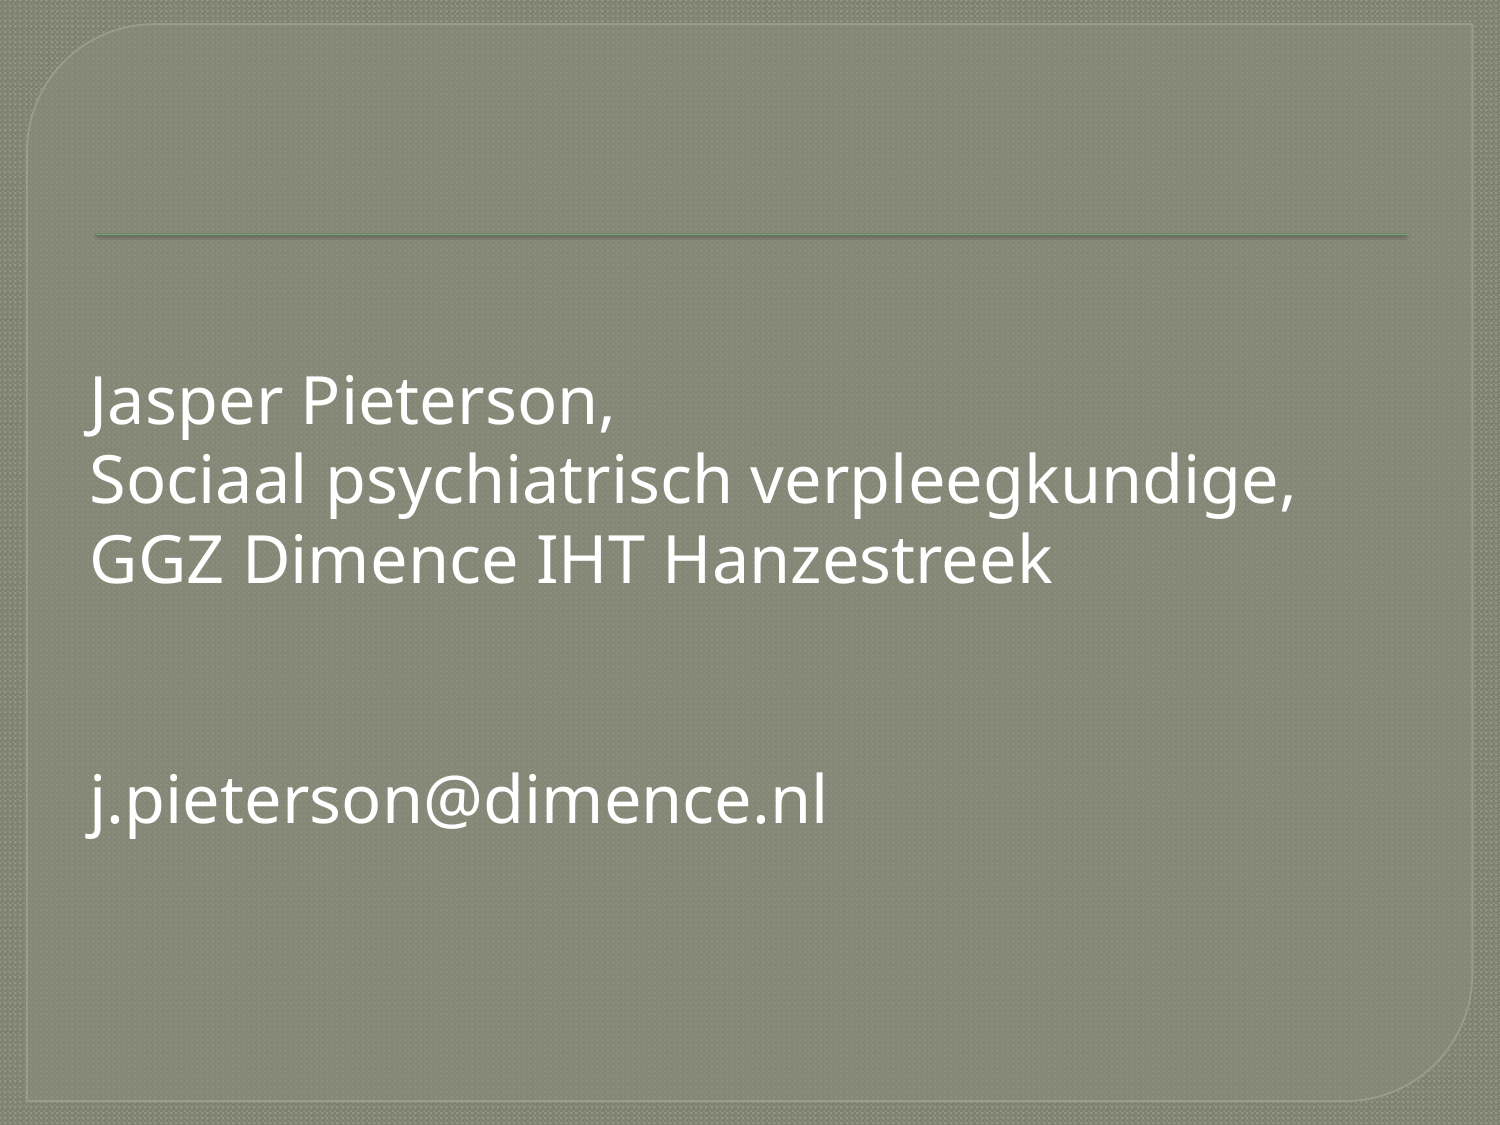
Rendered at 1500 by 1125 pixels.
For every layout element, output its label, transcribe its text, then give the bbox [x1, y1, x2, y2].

list Jasper Pieterson, Sociaal psychiatrisch verpleegkundige, GGZ Dimence IHT Hanzestreek j.pieterson@dimence.nl [75, 270, 1425, 1013]
